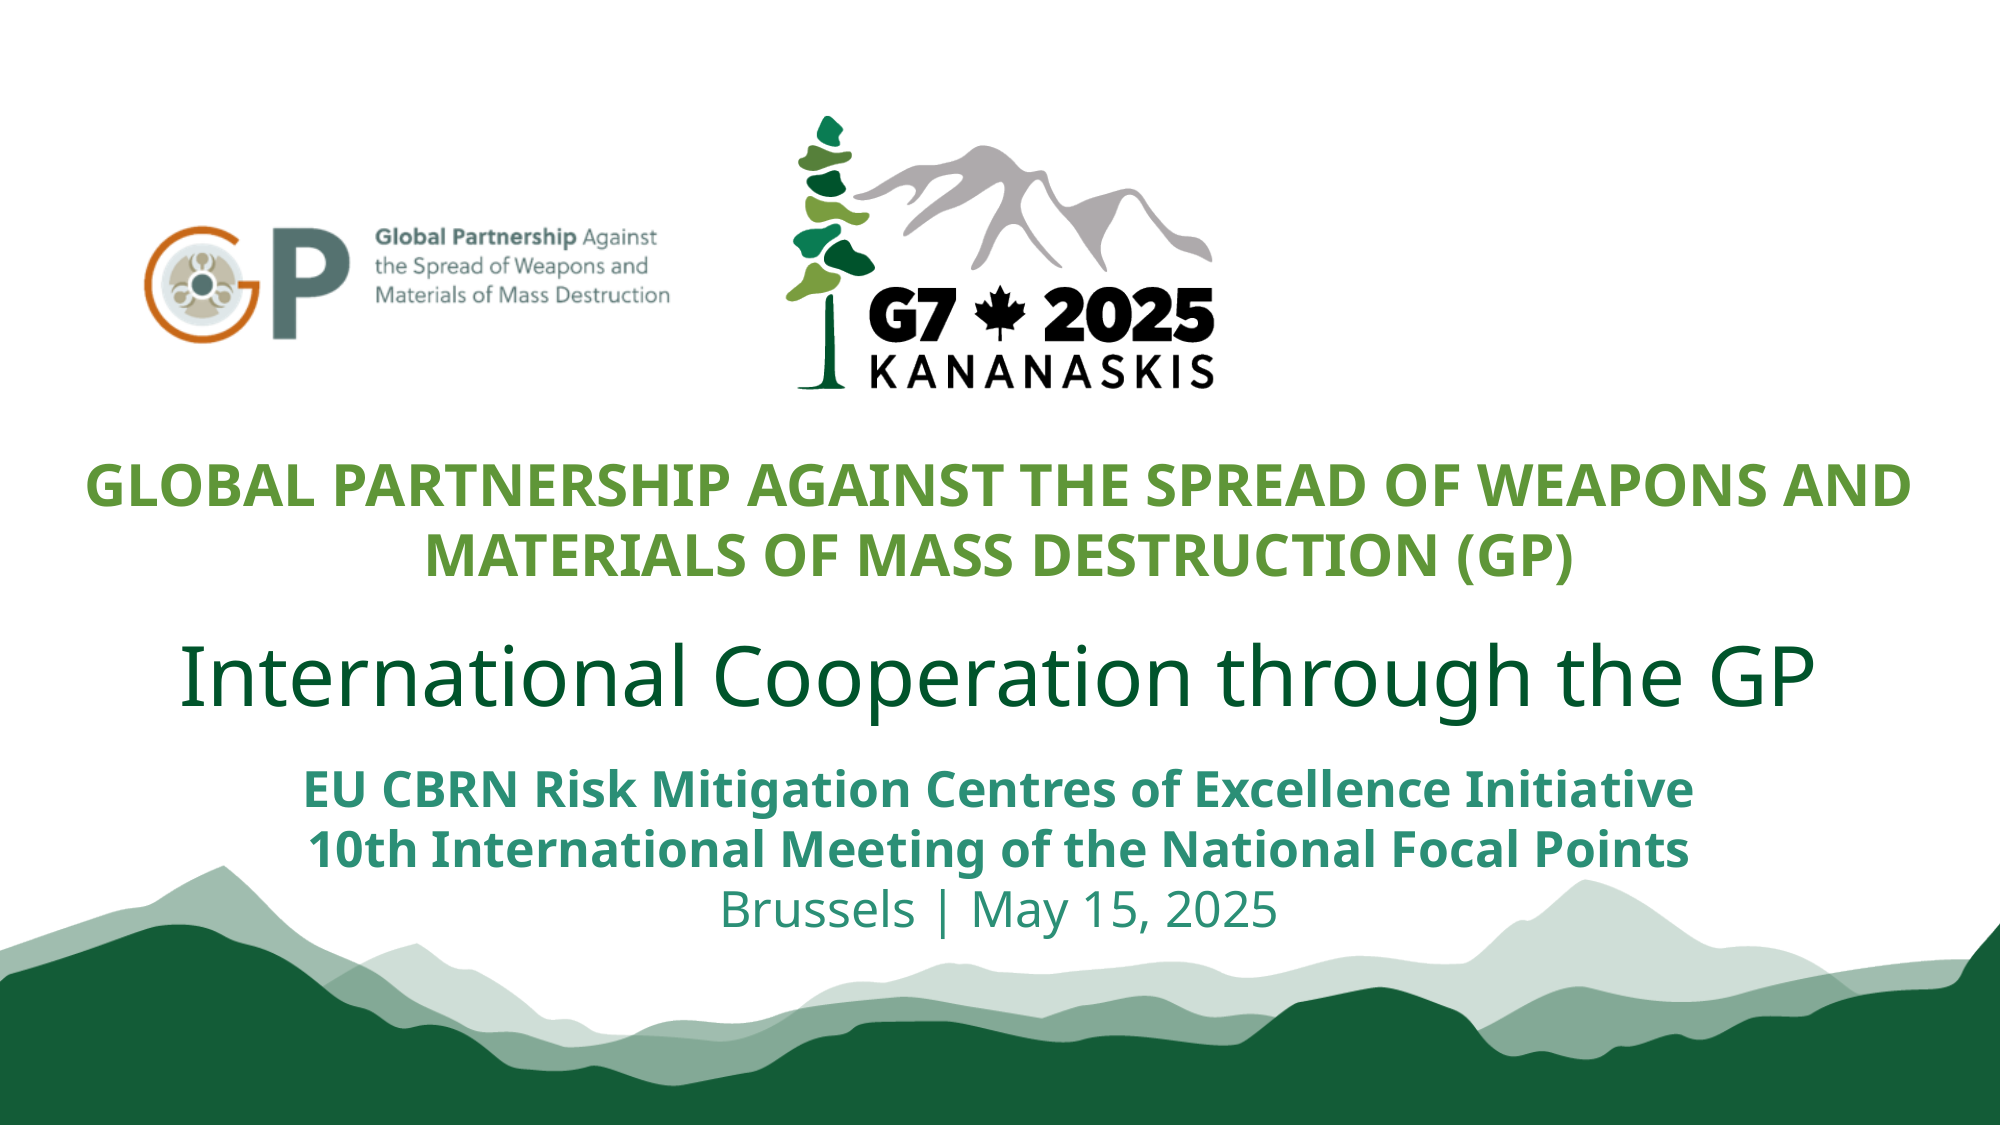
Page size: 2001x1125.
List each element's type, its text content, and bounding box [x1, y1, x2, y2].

title GLOBAL PARTNERSHIP AGAINST THE SPREAD OF WEAPONS AND MATERIALS OF MASS DESTRUCTION (GP) International Cooperation through the GP EU CBRN Risk Mitigation Centres of Excellence Initiative 10th International Meeting of the National Focal Points Brussels | May 15, 2025 [61, 412, 1937, 946]
picture [0, 0, 2000, 1125]
